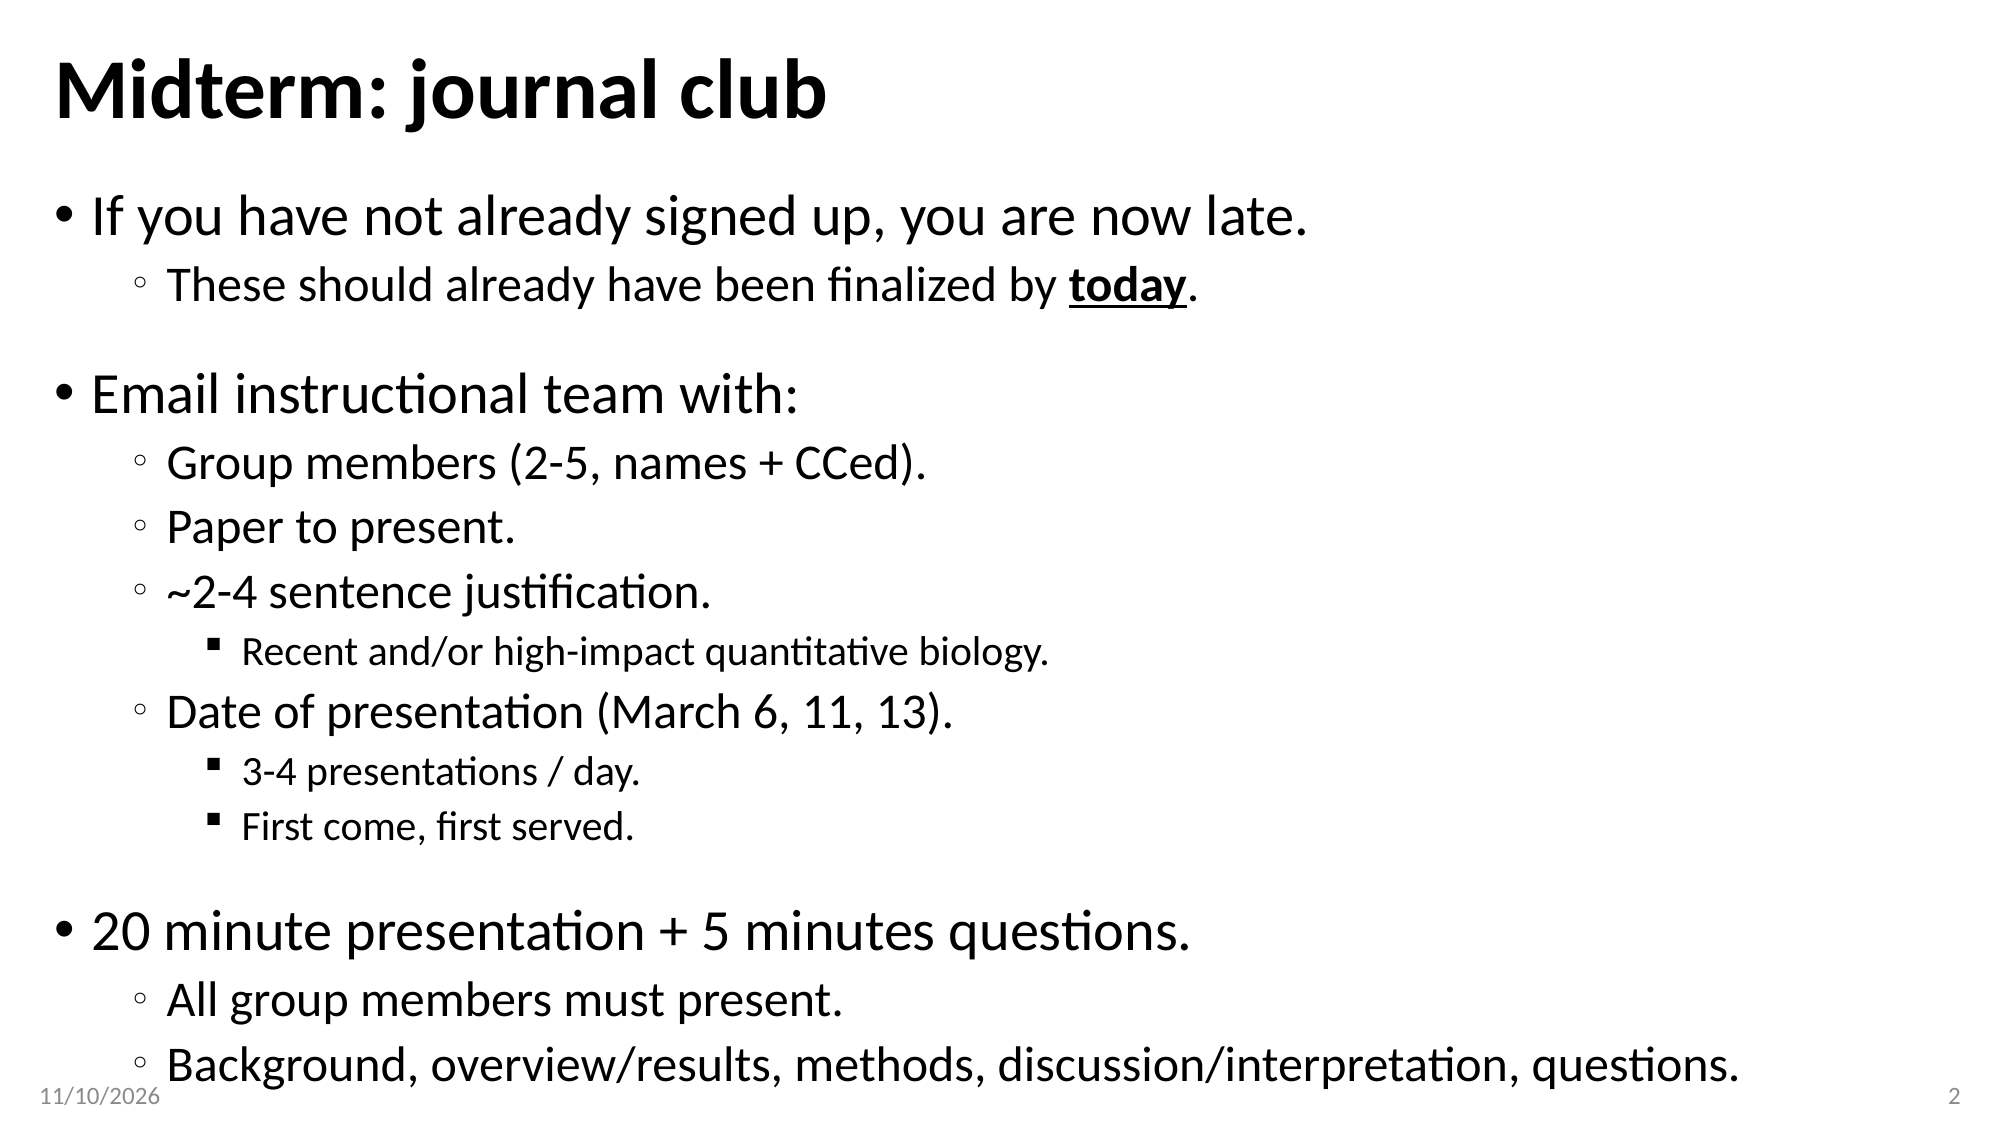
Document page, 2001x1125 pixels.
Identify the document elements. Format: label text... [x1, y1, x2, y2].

slide_number 2 [1510, 1064, 1961, 1125]
title Midterm: journal club [39, 37, 1961, 145]
list If you have not already signed up, you are now late. These should already have been finalized by today. Email instructional team with: Group members (2-5, names + CCed). Paper to present. ~2-4 sentence justification. Recent and/or high-impact quantitative biology. Date of presentation (March 6, 11, 13). 3-4 presentations / day. First come, first served. 20 minute presentation + 5 minutes questions. All group members must present. Background, overview/results, methods, discussion/interpretation, questions. [39, 177, 1961, 1065]
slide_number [39, 1064, 490, 1125]
